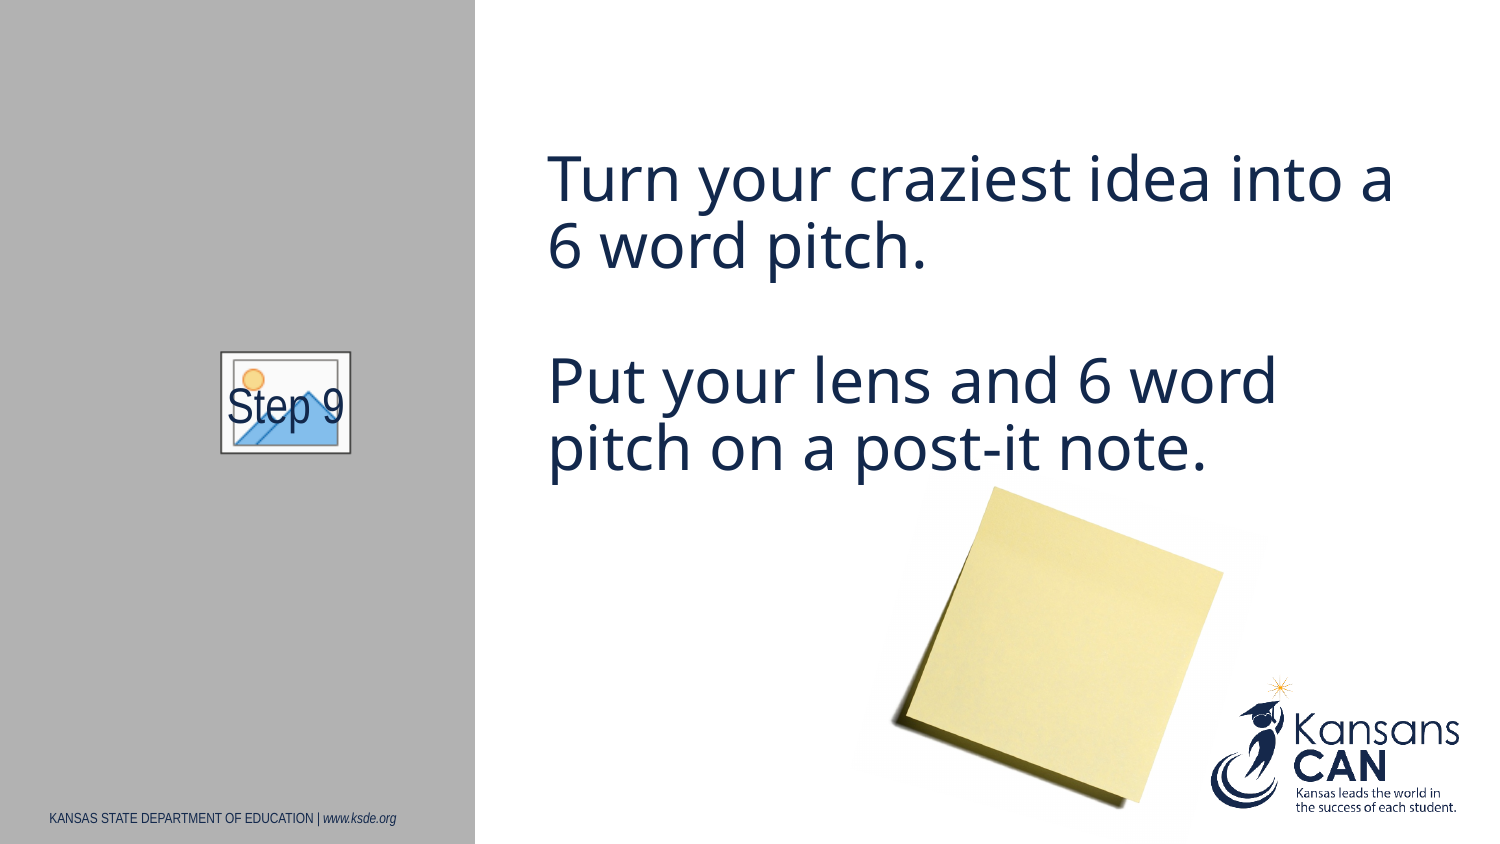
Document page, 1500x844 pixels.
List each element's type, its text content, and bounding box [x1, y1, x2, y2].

title Turn your craziest idea into a 6 word pitch. Put your lens and 6 word pitch on a post-it note. [487, 171, 1440, 552]
picture [109, 234, 463, 573]
picture [851, 486, 1463, 844]
